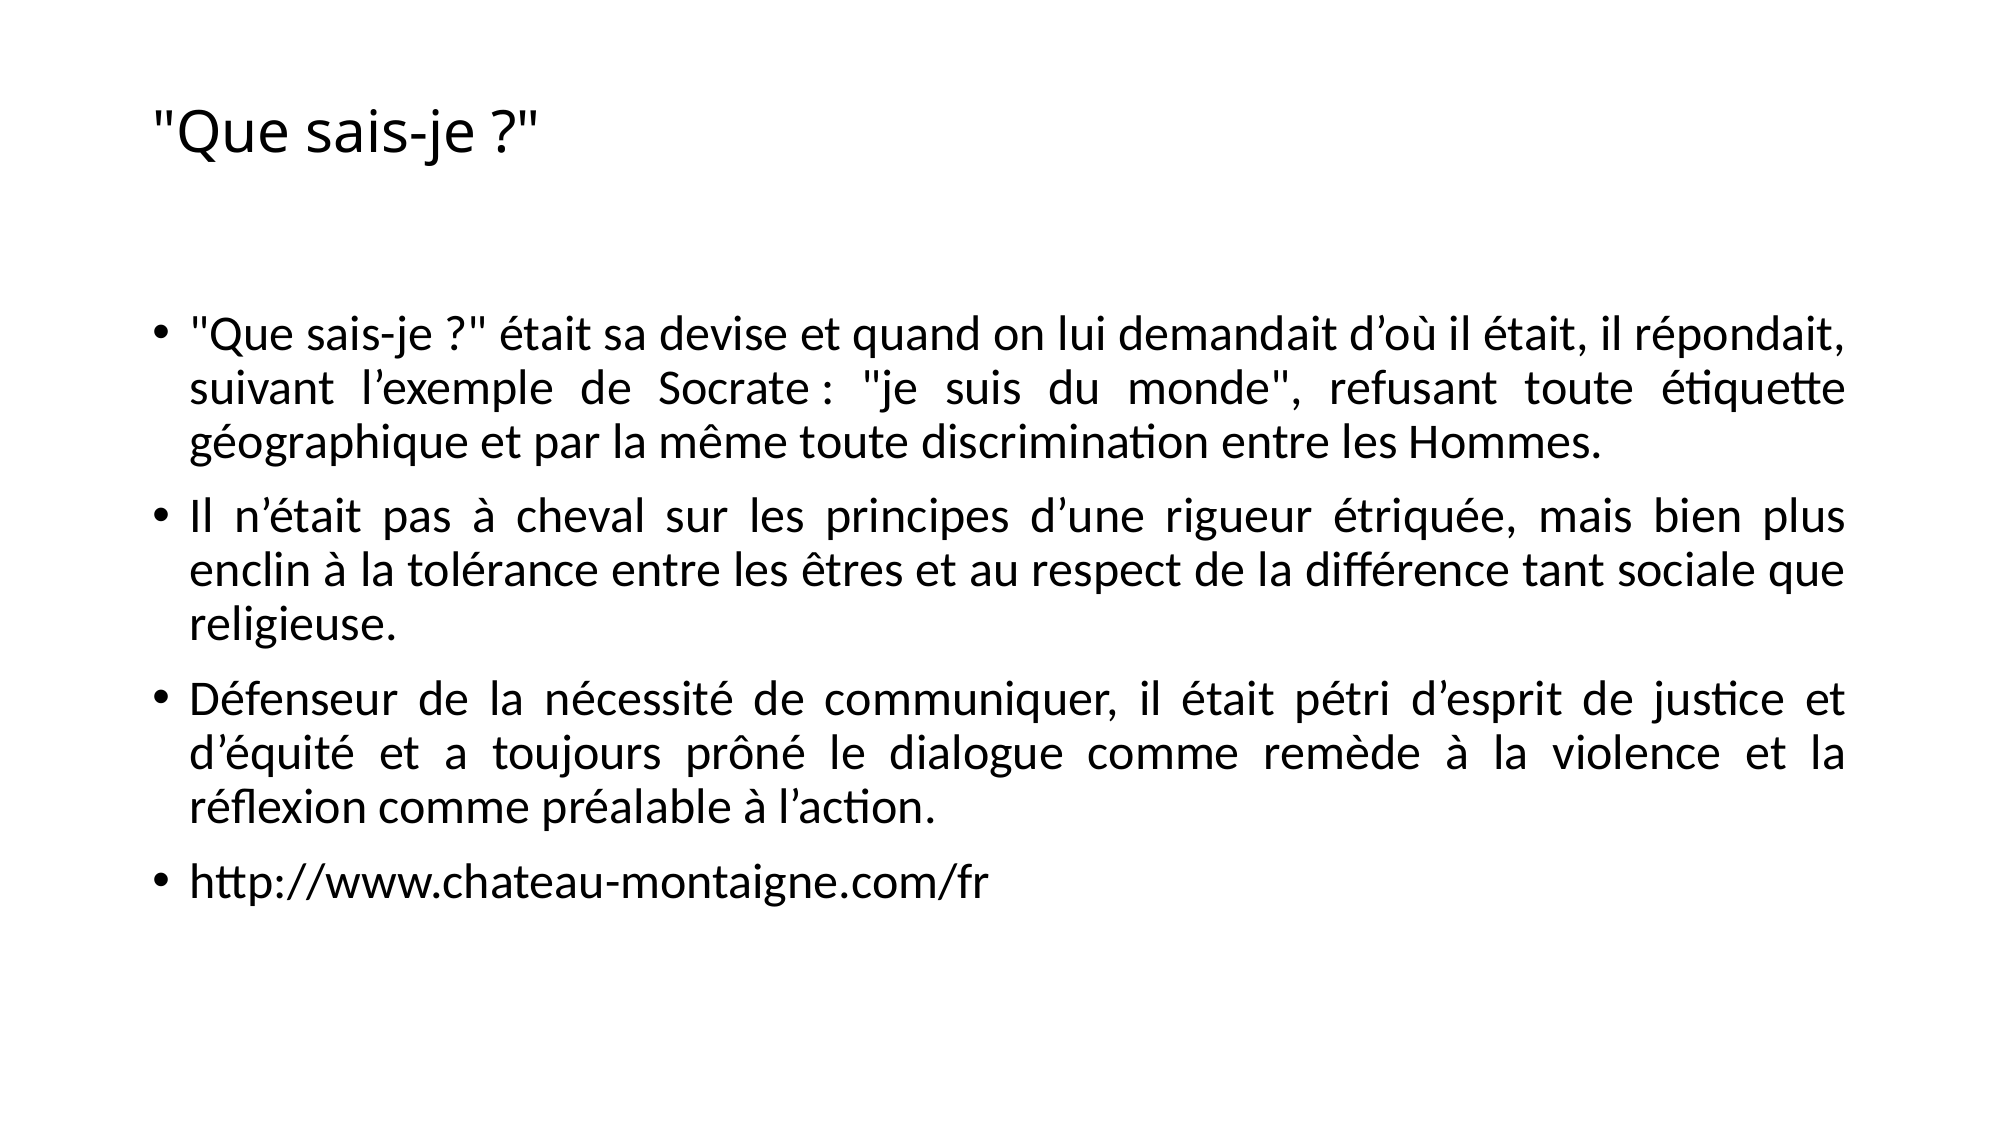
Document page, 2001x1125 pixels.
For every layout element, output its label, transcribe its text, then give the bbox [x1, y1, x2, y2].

title "Que sais-je ?" [137, 59, 1863, 278]
list "Que sais-je ?" était sa devise et quand on lui demandait d’où il était, il répondait, suivant l’exemple de Socrate : "je suis du monde", refusant toute étiquette géographique et par la même toute discrimination entre les Hommes. Il n’était pas à cheval sur les principes d’une rigueur étriquée, mais bien plus enclin à la tolérance entre les êtres et au respect de la différence tant sociale que religieuse. Défenseur de la nécessité de communiquer, il était pétri d’esprit de justice et d’équité et a toujours prôné le dialogue comme remède à la violence et la réflexion comme préalable à l’action. http://www.chateau-montaigne.com/fr [137, 299, 1863, 1014]
